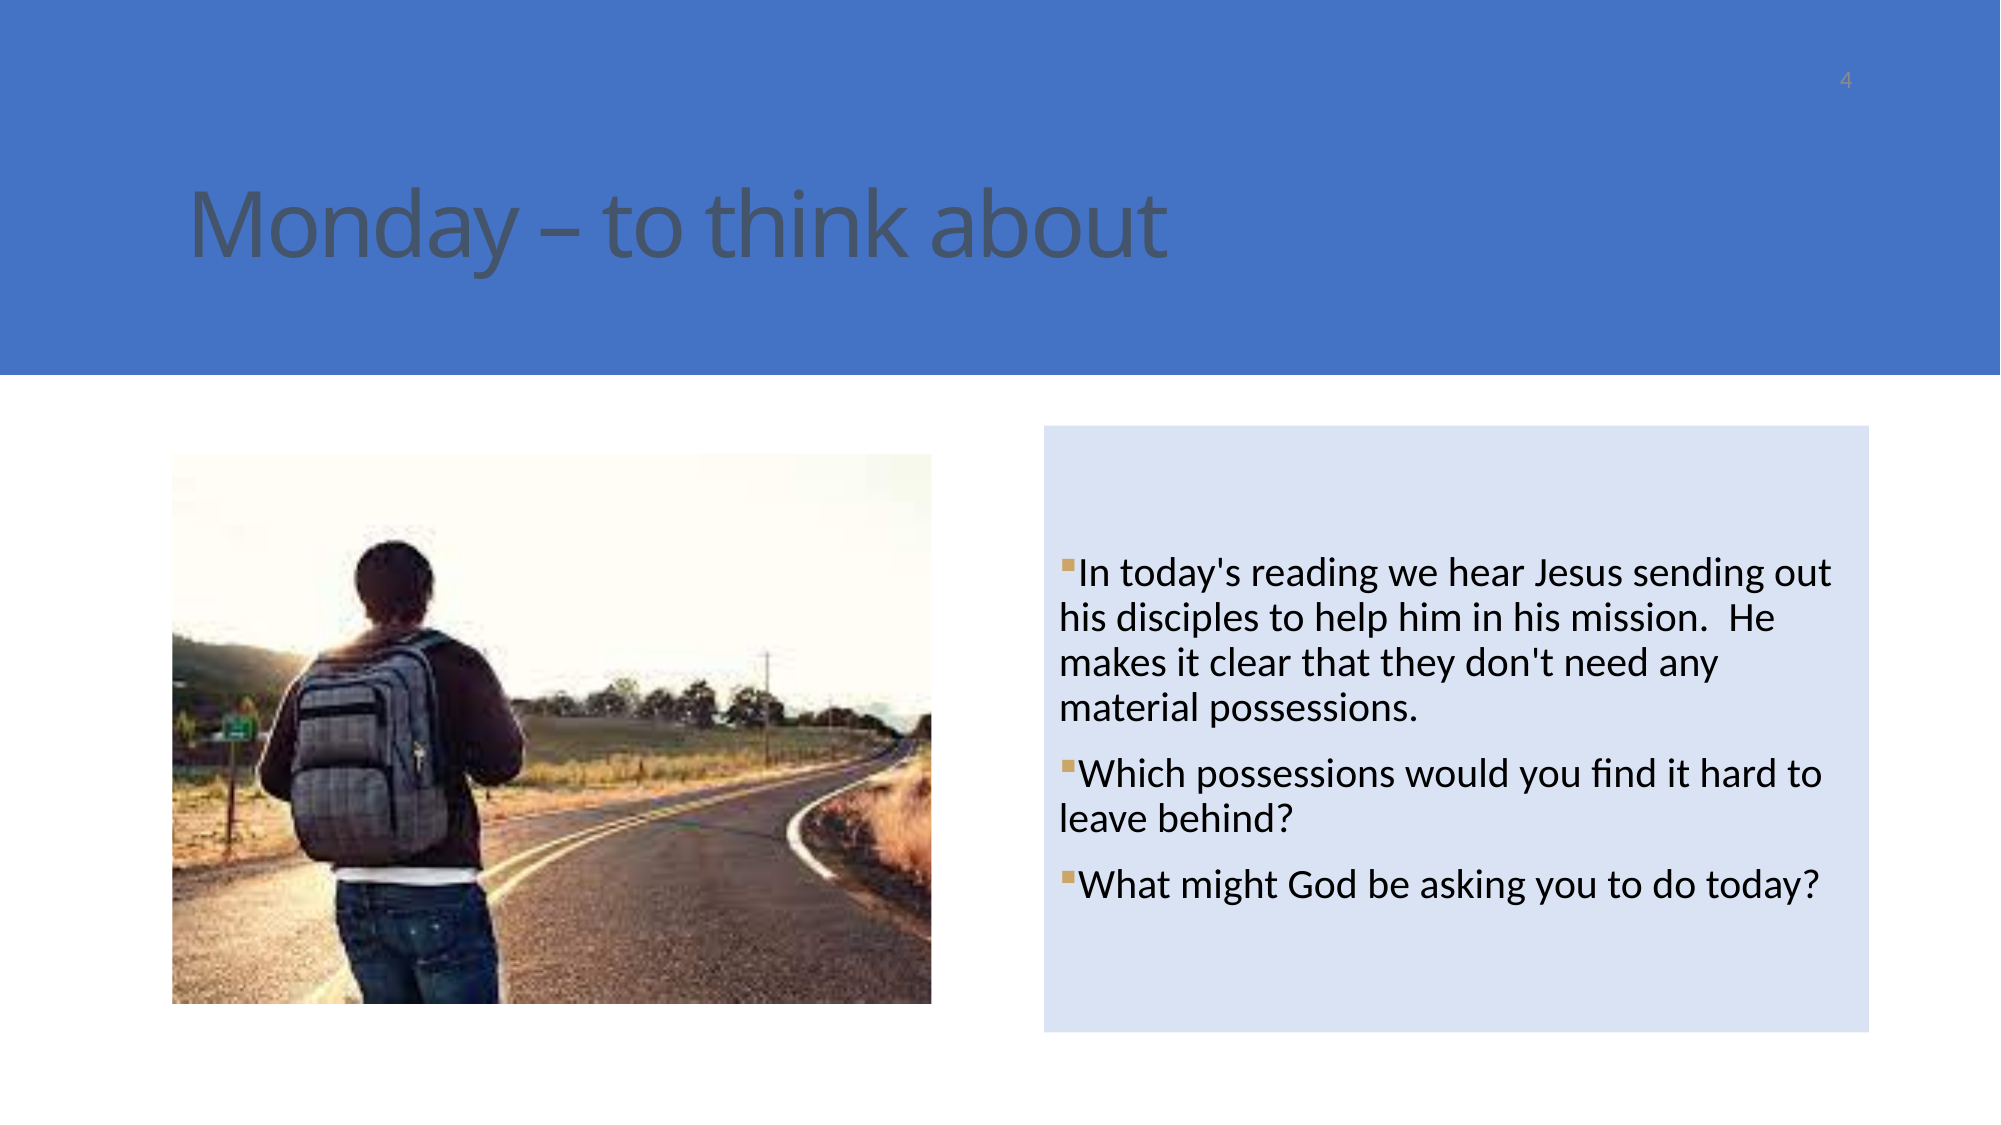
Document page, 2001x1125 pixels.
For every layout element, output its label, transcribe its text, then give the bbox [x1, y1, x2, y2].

list In today's reading we hear Jesus sending out his disciples to help him in his mission. He makes it clear that they don't need any material possessions. Which possessions would you find it hard to leave behind? What might God be asking you to do today? [1044, 425, 1869, 1033]
picture [172, 454, 932, 1004]
title Monday – to think about [148, 130, 1869, 326]
slide_number 4 [1717, 52, 1868, 105]
